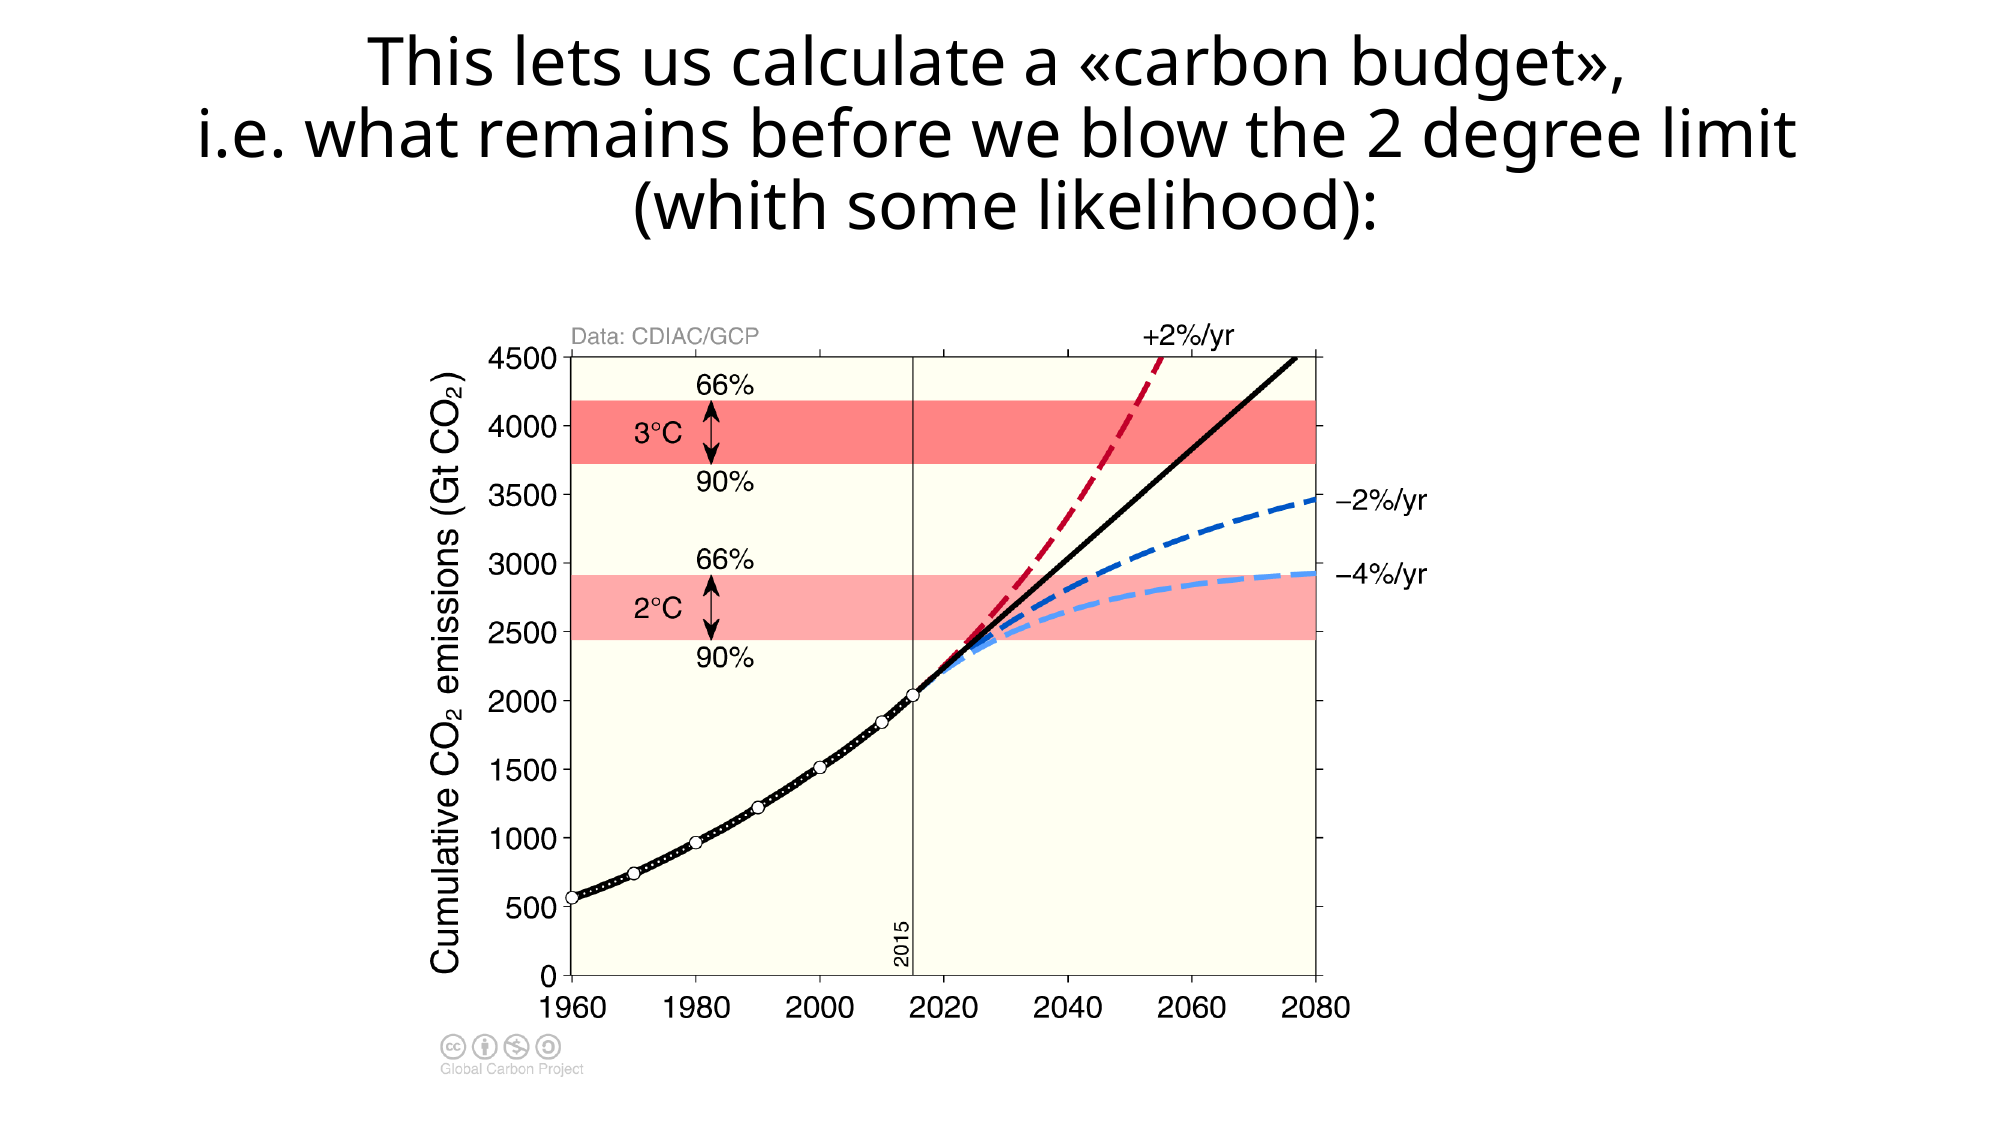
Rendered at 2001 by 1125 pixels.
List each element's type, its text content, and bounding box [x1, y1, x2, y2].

picture [428, 294, 1602, 1078]
text_box This lets us calculate a «carbon budget», i.e. what remains before we blow the 2 degree limit (whith some likelihood): [144, 79, 1870, 193]
